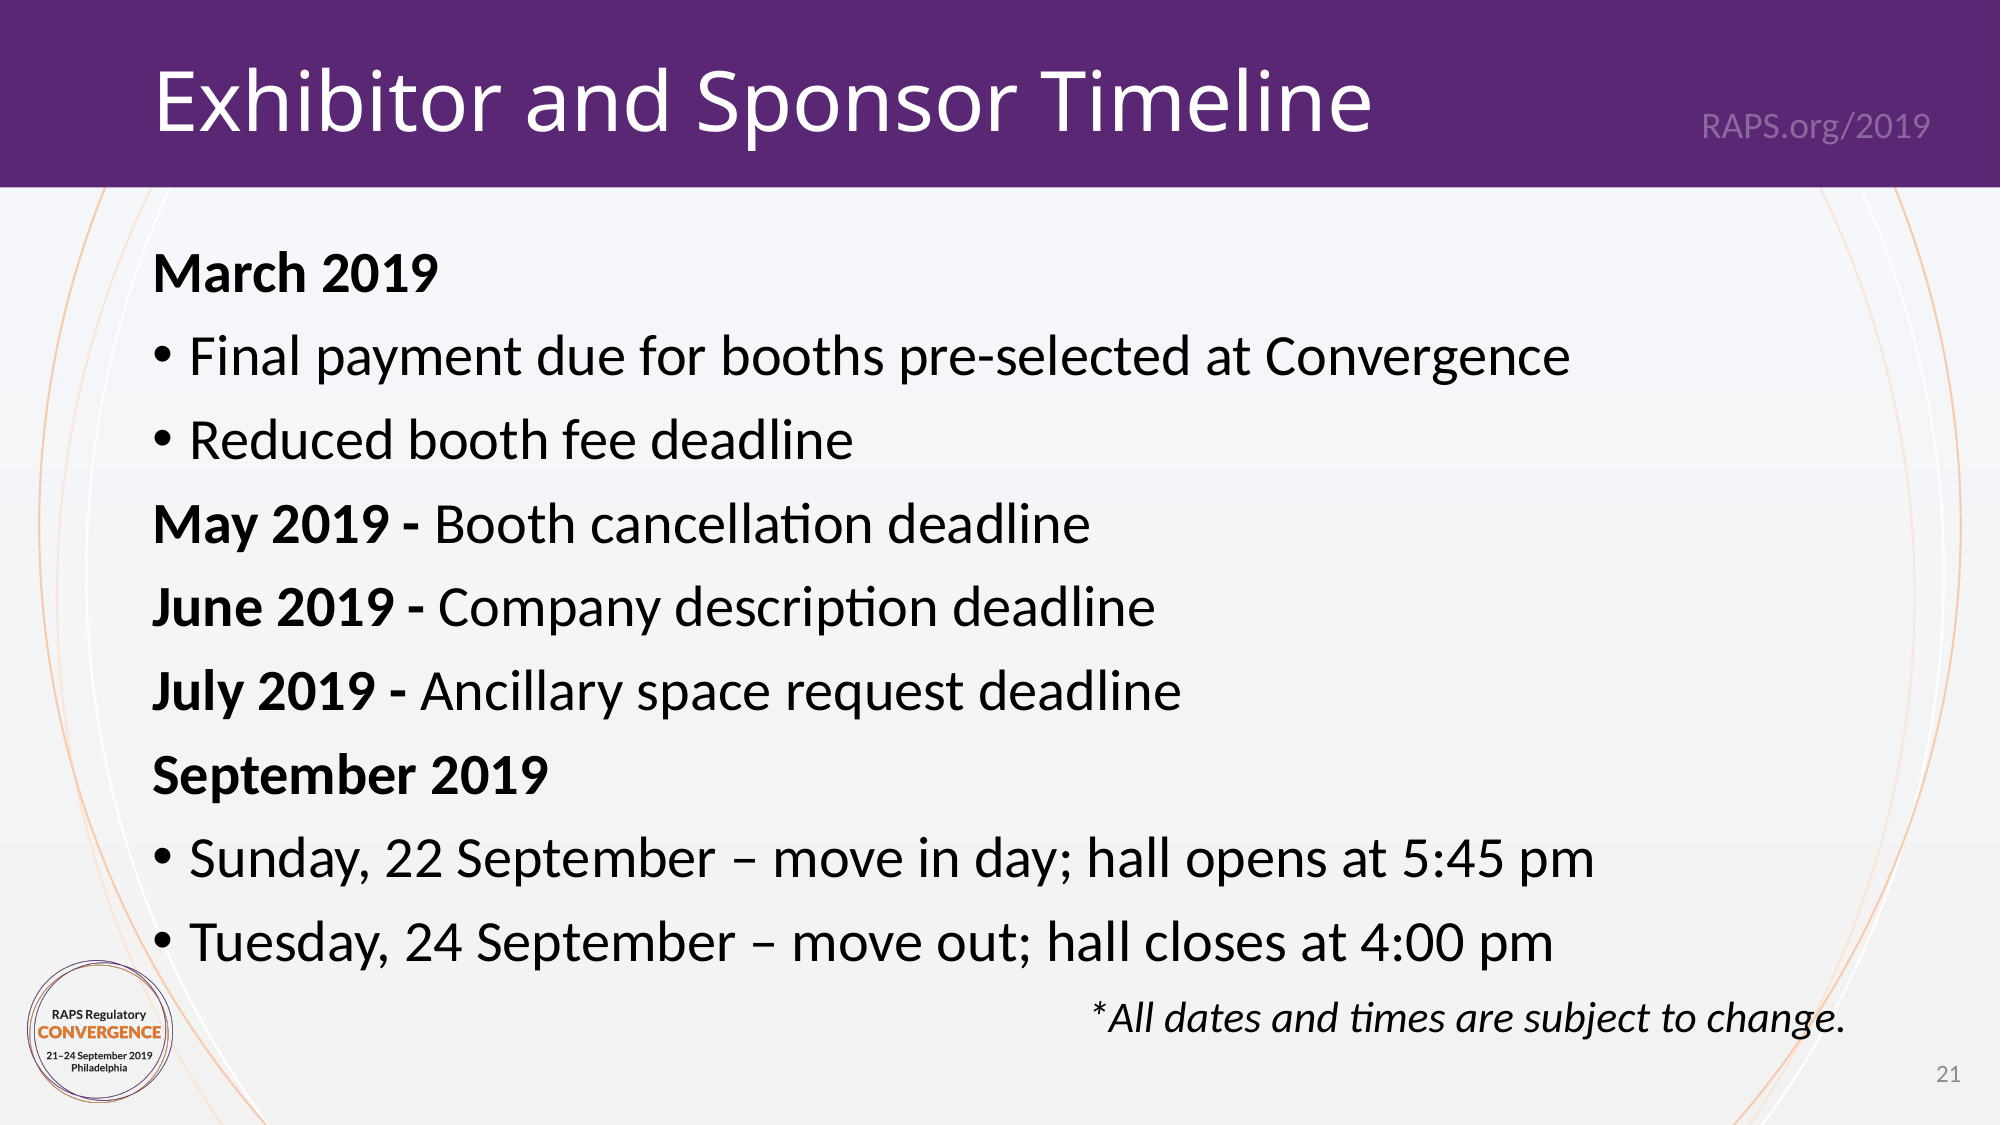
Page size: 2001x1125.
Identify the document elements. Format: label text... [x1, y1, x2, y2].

title Exhibitor and Sponsor Timeline [137, 46, 1863, 162]
list March 2019 Final payment due for booths pre-selected at Convergence Reduced booth fee deadline May 2019 - Booth cancellation deadline June 2019 - Company description deadline July 2019 - Ancillary space request deadline September 2019 Sunday, 22 September – move in day; hall opens at 5:45 pm Tuesday, 24 September – move out; hall closes at 4:00 pm *All dates and times are subject to change. [137, 234, 1863, 1070]
slide_number 21 [1526, 1042, 1977, 1103]
picture [27, 960, 173, 1103]
